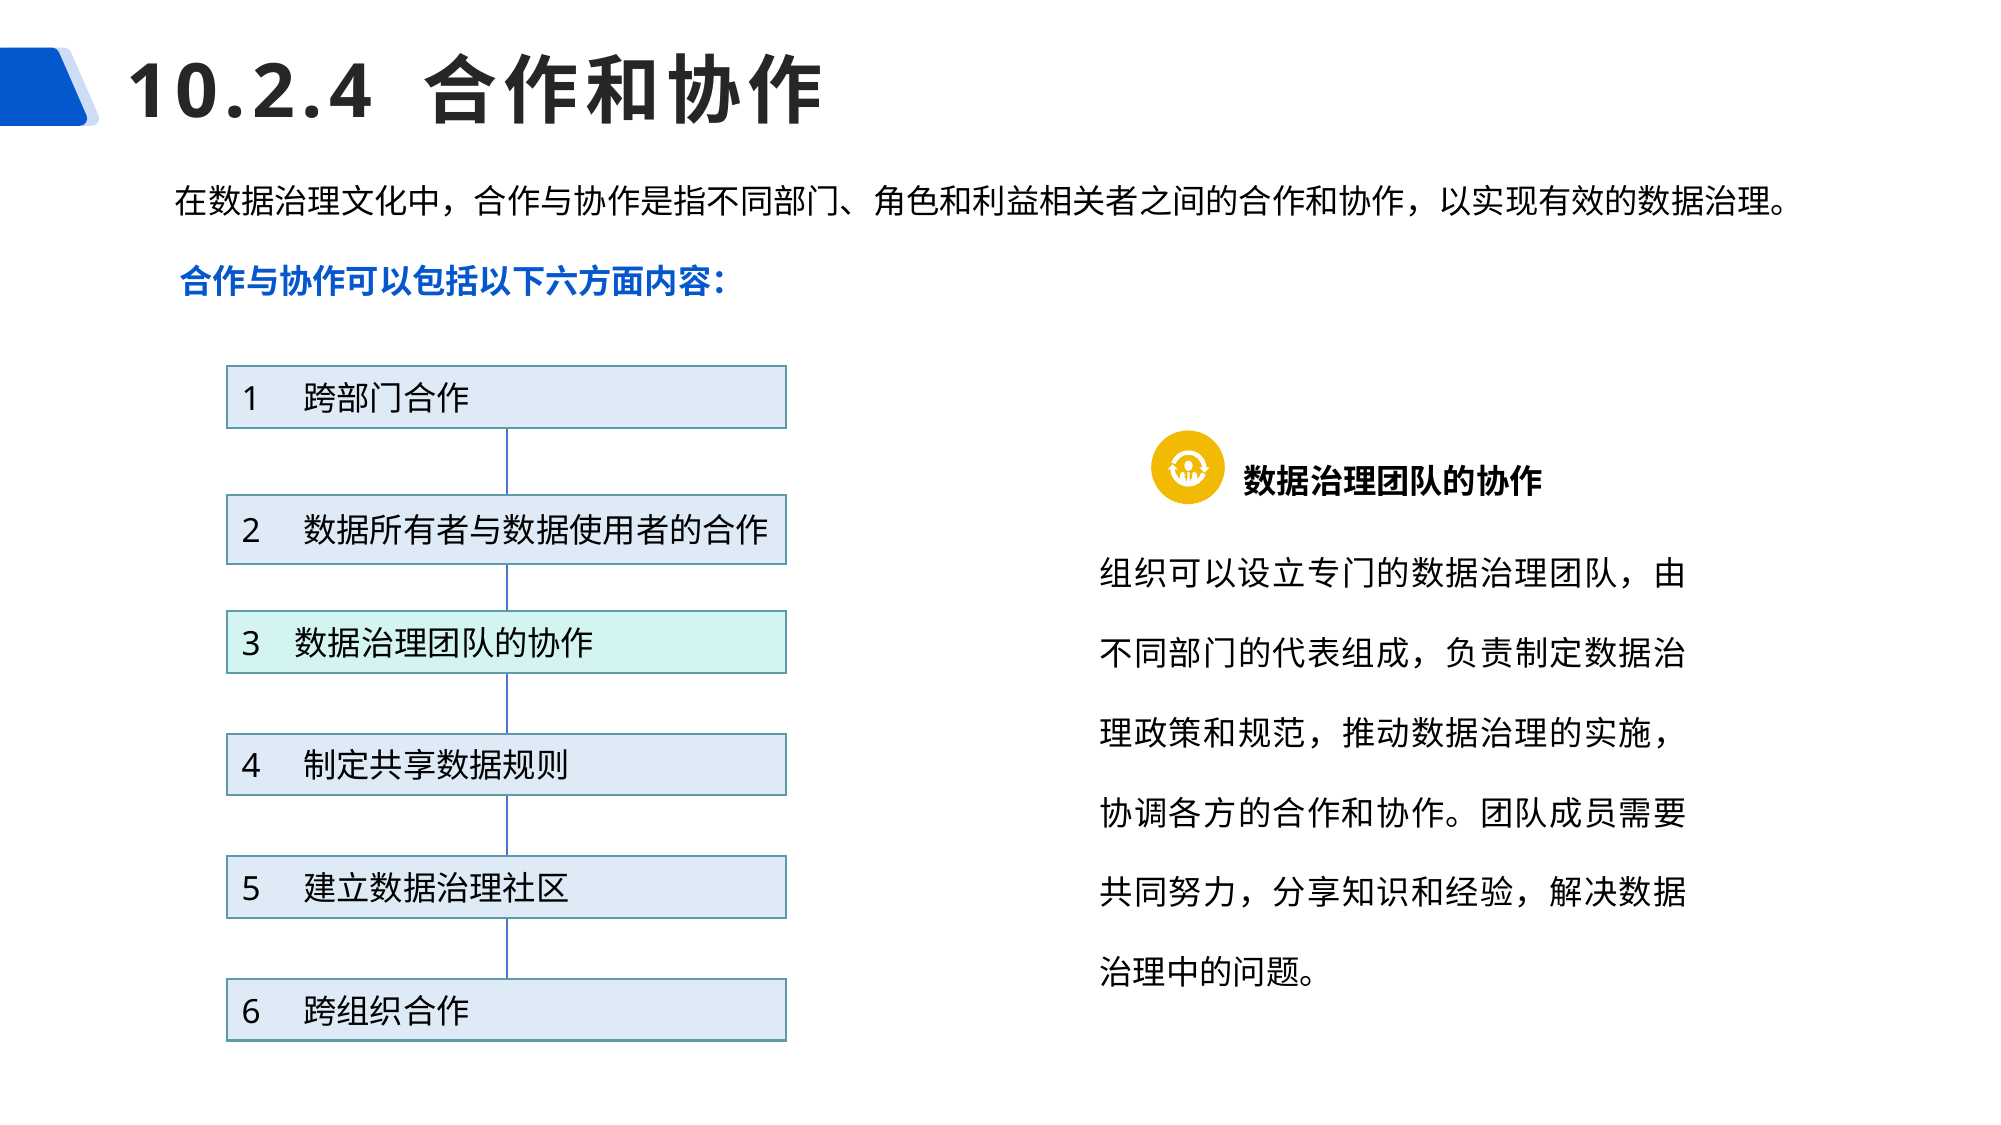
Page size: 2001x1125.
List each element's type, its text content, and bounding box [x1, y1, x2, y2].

text_box 3 数据治理团队的协作 [226, 610, 506, 674]
text_box 3 数据治理团队的协作 [508, 610, 787, 674]
text_box 4 制定共享数据规则 [226, 733, 506, 796]
text_box 合作与协作可以包括以下六方面内容： [165, 252, 832, 299]
text_box 5 建立数据治理社区 [226, 855, 506, 919]
text_box 数据治理团队的协作 组织可以设立专门的数据治理团队，由不同部门的代表组成，负责制定数据治理政策和规范，推动数据治理的实施，协调各方的合作和协作。团队成员需要共同努力，分享知识和经验，解决数据治理中的问题。 [1085, 412, 1702, 824]
text_box 5 建立数据治理社区 [508, 855, 787, 919]
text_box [1150, 429, 1226, 505]
text_box 6 跨组织合作 [226, 978, 787, 1042]
text_box 2 数据所有者与数据使用者的合作 [508, 494, 787, 565]
text_box 1 跨部门合作 [226, 365, 787, 429]
text_box 4 制定共享数据规则 [508, 733, 787, 796]
text_box 在数据治理文化中，合作与协作是指不同部门、角色和利益相关者之间的合作和协作，以实现有效的数据治理。 [160, 153, 1924, 228]
text_box 2 数据所有者与数据使用者的合作 [226, 494, 506, 565]
title 10.2.4 合作和协作 [111, 12, 2000, 163]
